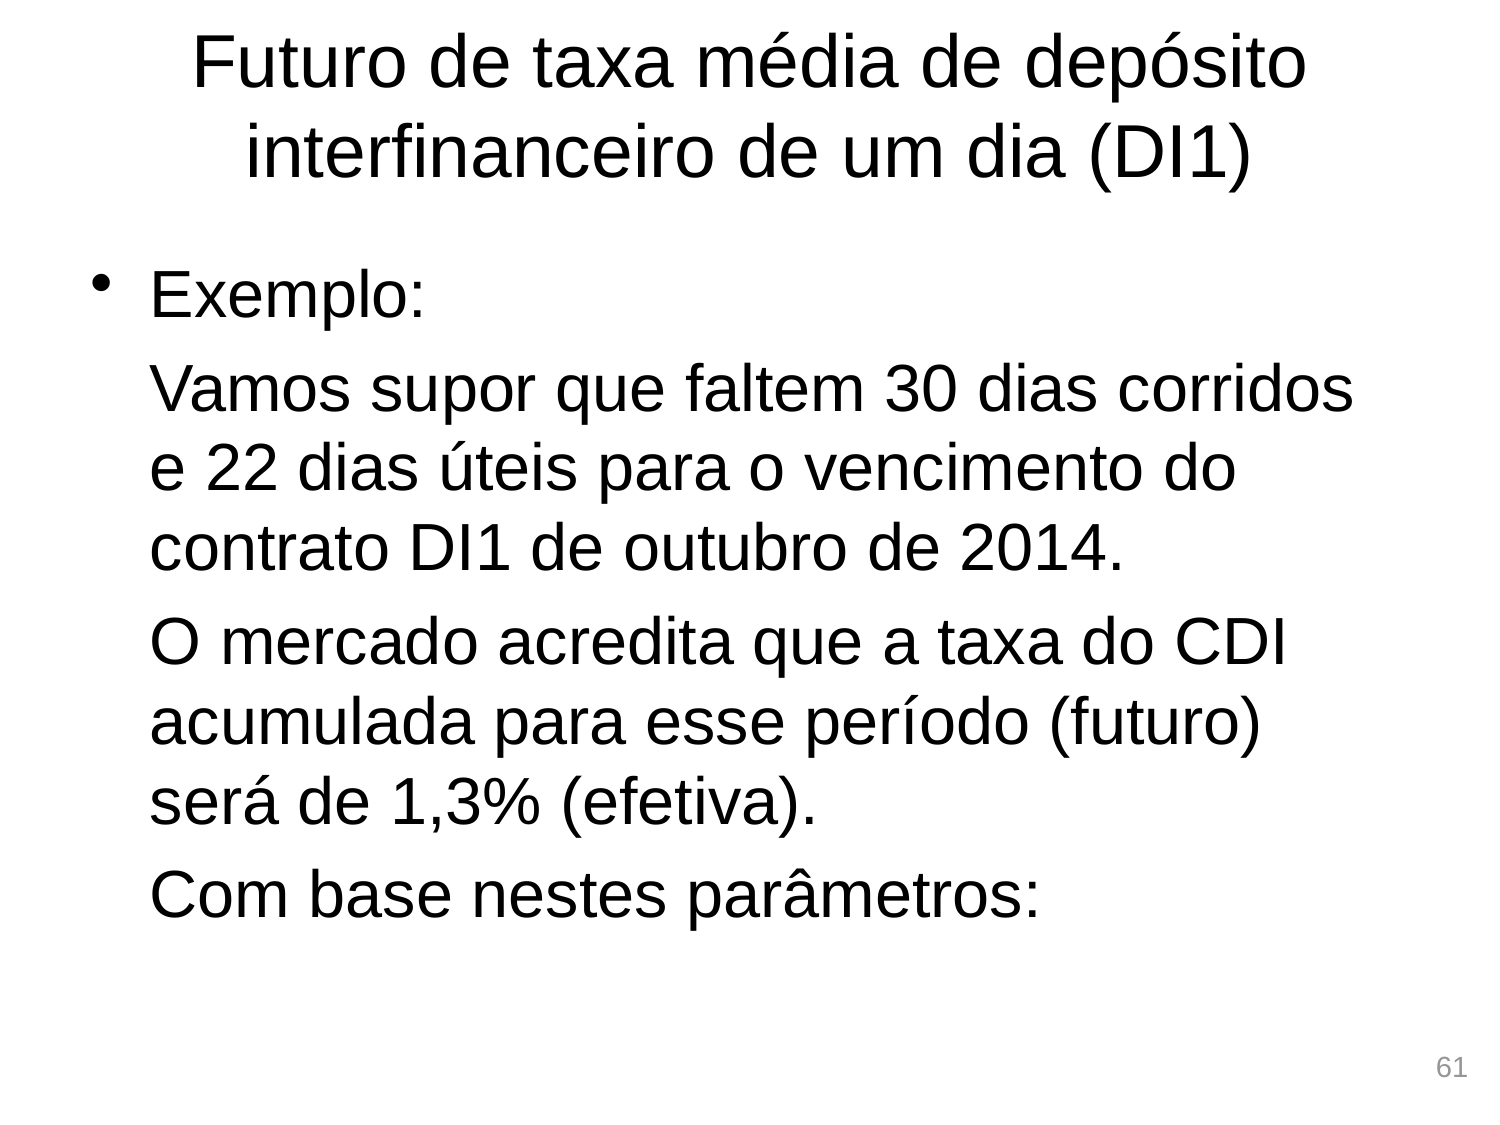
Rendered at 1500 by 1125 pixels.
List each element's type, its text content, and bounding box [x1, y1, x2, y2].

slide_number 61 [1133, 1041, 1484, 1120]
title Futuro de taxa média de depósito interfinanceiro de um dia (DI1) [75, 45, 1425, 161]
list Exemplo: Vamos supor que faltem 30 dias corridos e 22 dias úteis para o vencimento do contrato DI1 de outubro de 2014. O mercado acredita que a taxa do CDI acumulada para esse período (futuro) será de 1,3% (efetiva). Com base nestes parâmetros: [75, 243, 1425, 1005]
